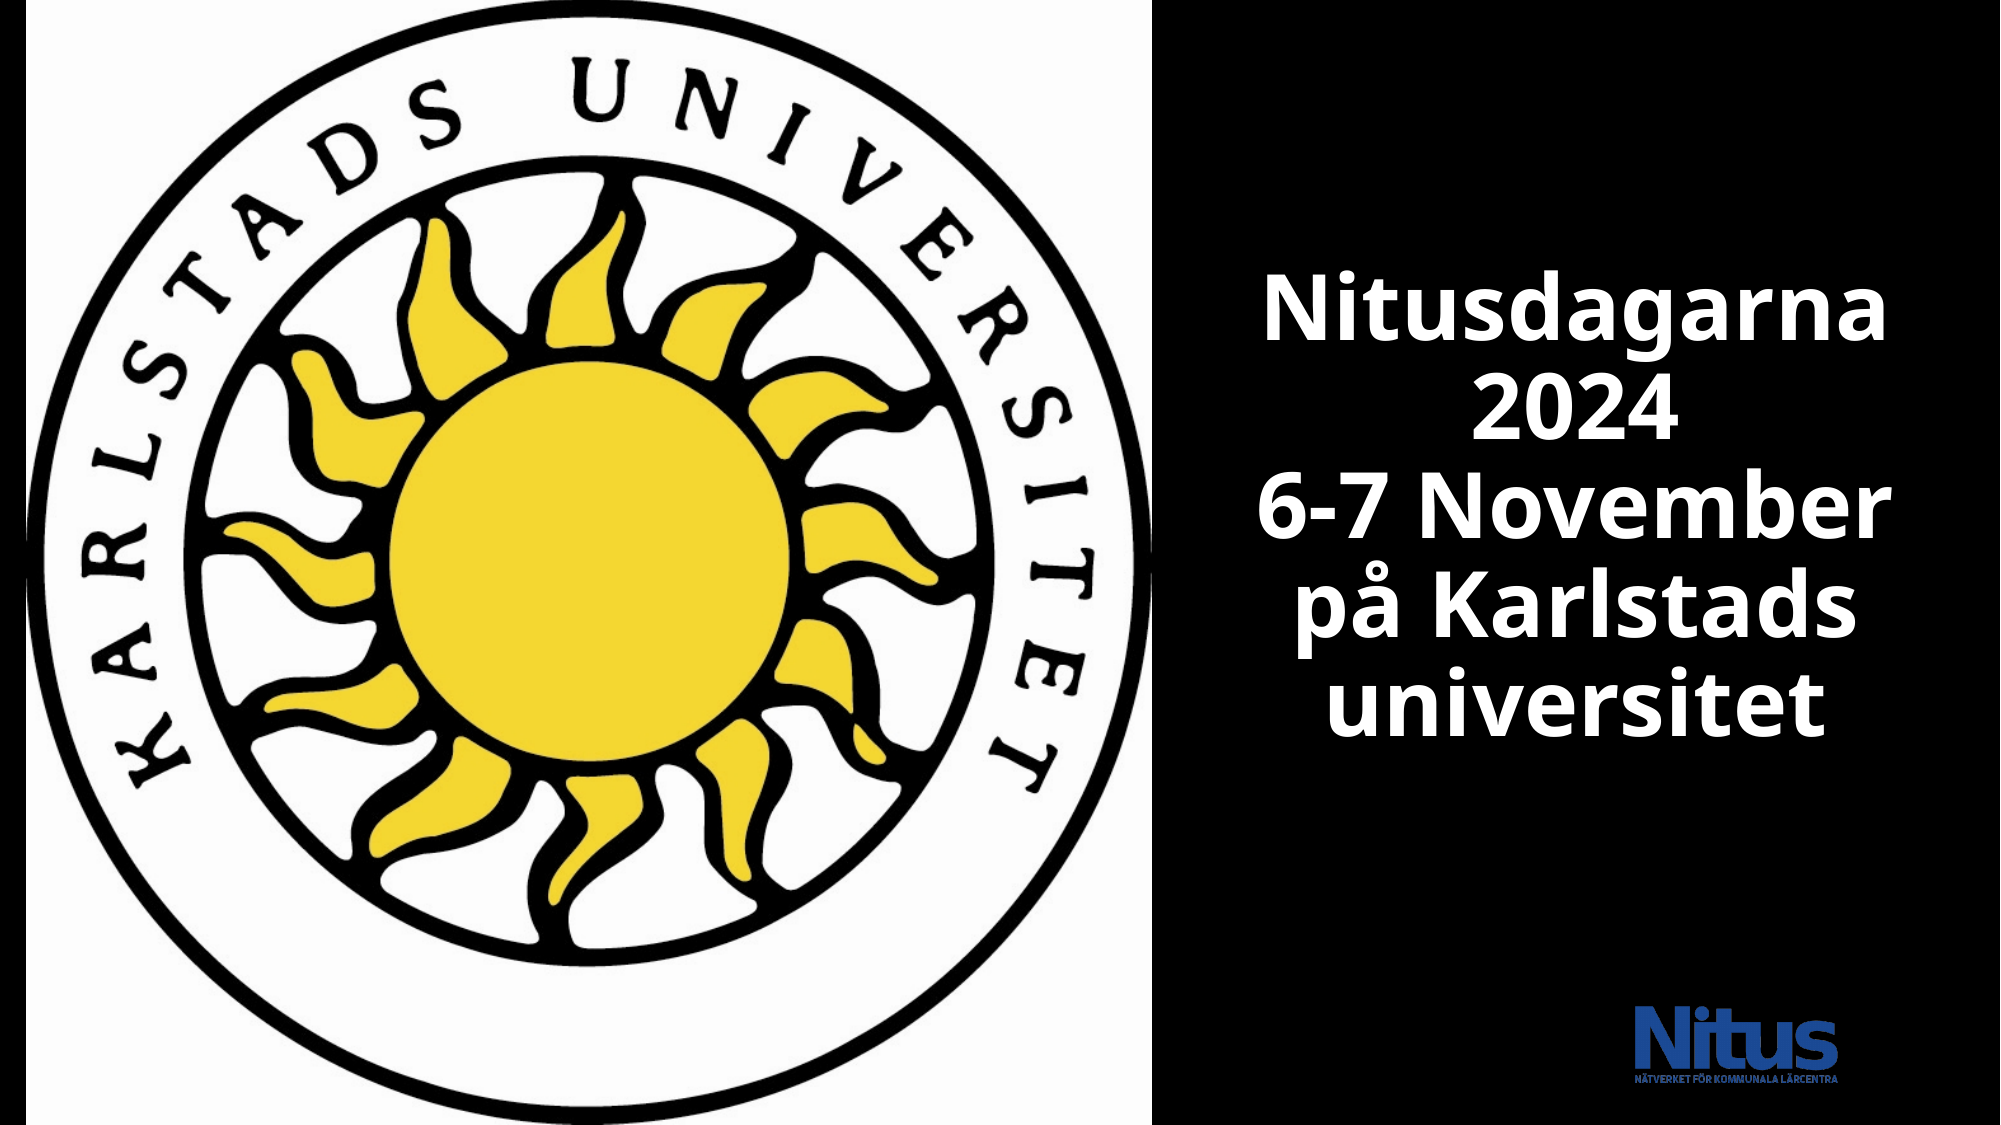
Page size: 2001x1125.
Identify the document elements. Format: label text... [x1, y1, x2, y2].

text_box Nitusdagarna 2024 6-7 November på Karlstads universitet [1228, 50, 1923, 967]
text_box [1152, 0, 2000, 1125]
picture [26, 0, 1152, 1125]
text_box [0, 0, 26, 1125]
picture [1634, 1006, 1838, 1085]
